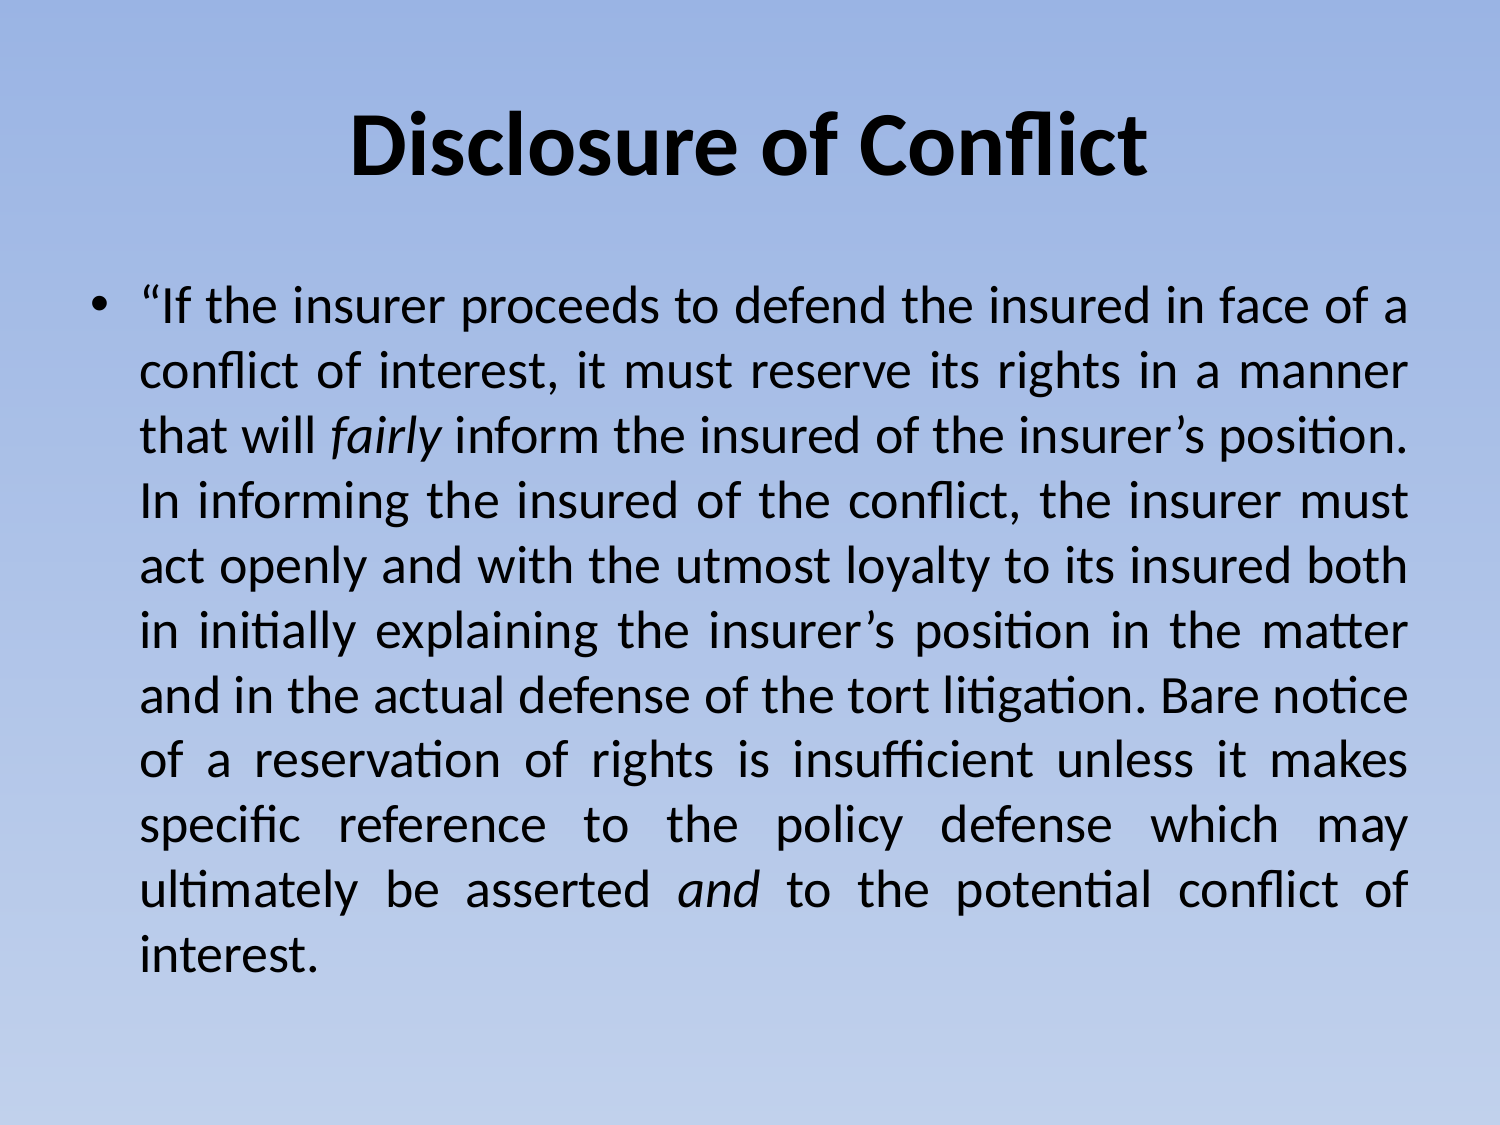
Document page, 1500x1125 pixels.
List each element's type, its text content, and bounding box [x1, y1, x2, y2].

title Disclosure of Conflict [75, 45, 1425, 233]
list “If the insurer proceeds to defend the insured in face of a conflict of interest, it must reserve its rights in a manner that will fairly inform the insured of the insurer’s position. In informing the insured of the conflict, the insurer must act openly and with the utmost loyalty to its insured both in initially explaining the insurer’s position in the matter and in the actual defense of the tort litigation. Bare notice of a reservation of rights is insufficient unless it makes specific reference to the policy defense which may ultimately be asserted and to the potential conflict of interest. [75, 262, 1425, 1005]
